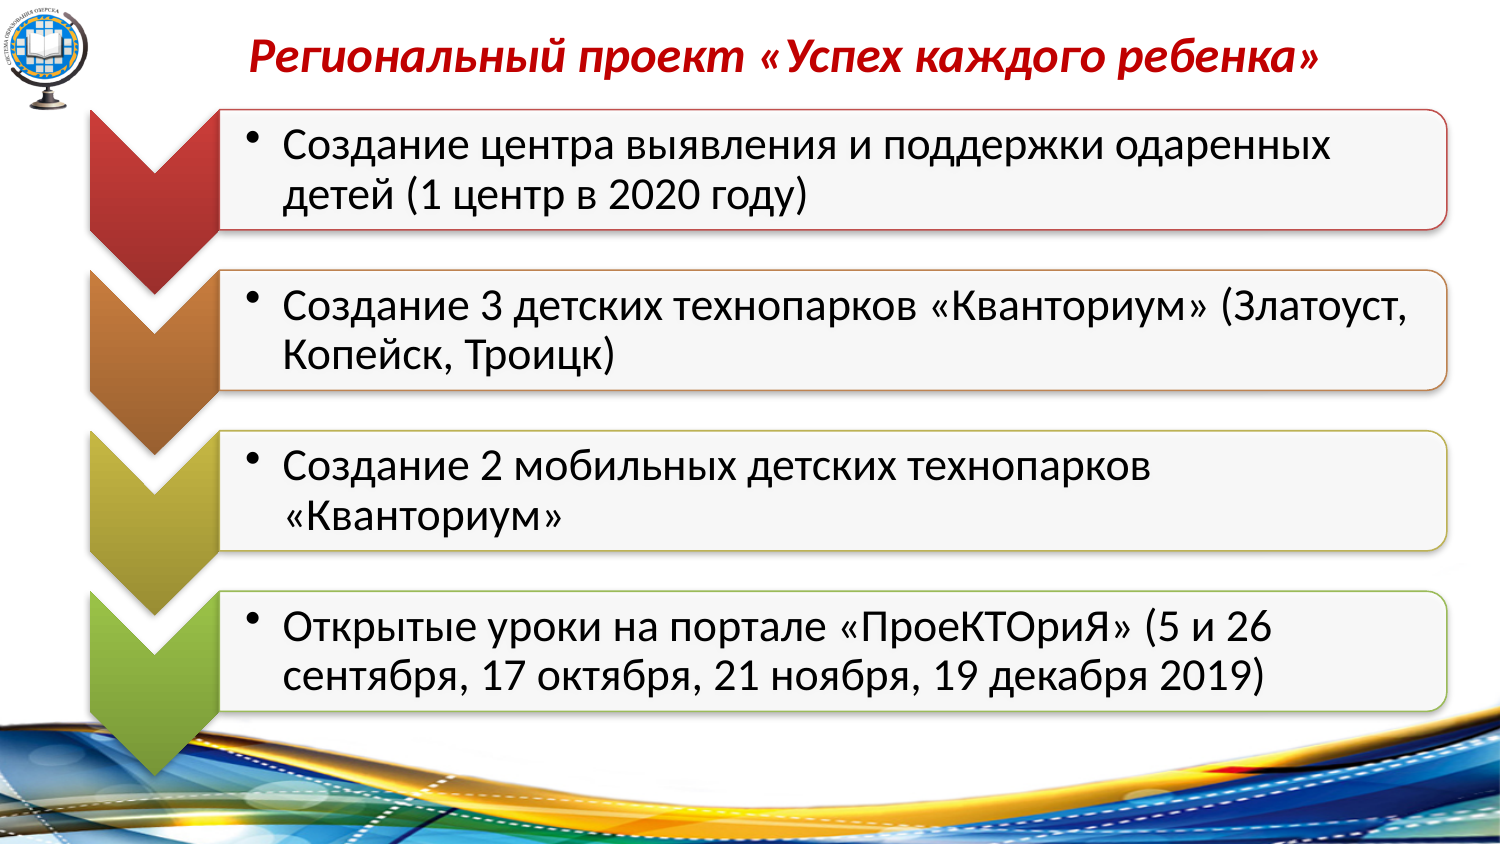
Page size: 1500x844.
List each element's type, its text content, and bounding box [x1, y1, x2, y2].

picture [0, 0, 1500, 844]
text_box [89, 109, 1448, 777]
text_box Региональный проект «Успех каждого ребенка» [95, 15, 1483, 91]
